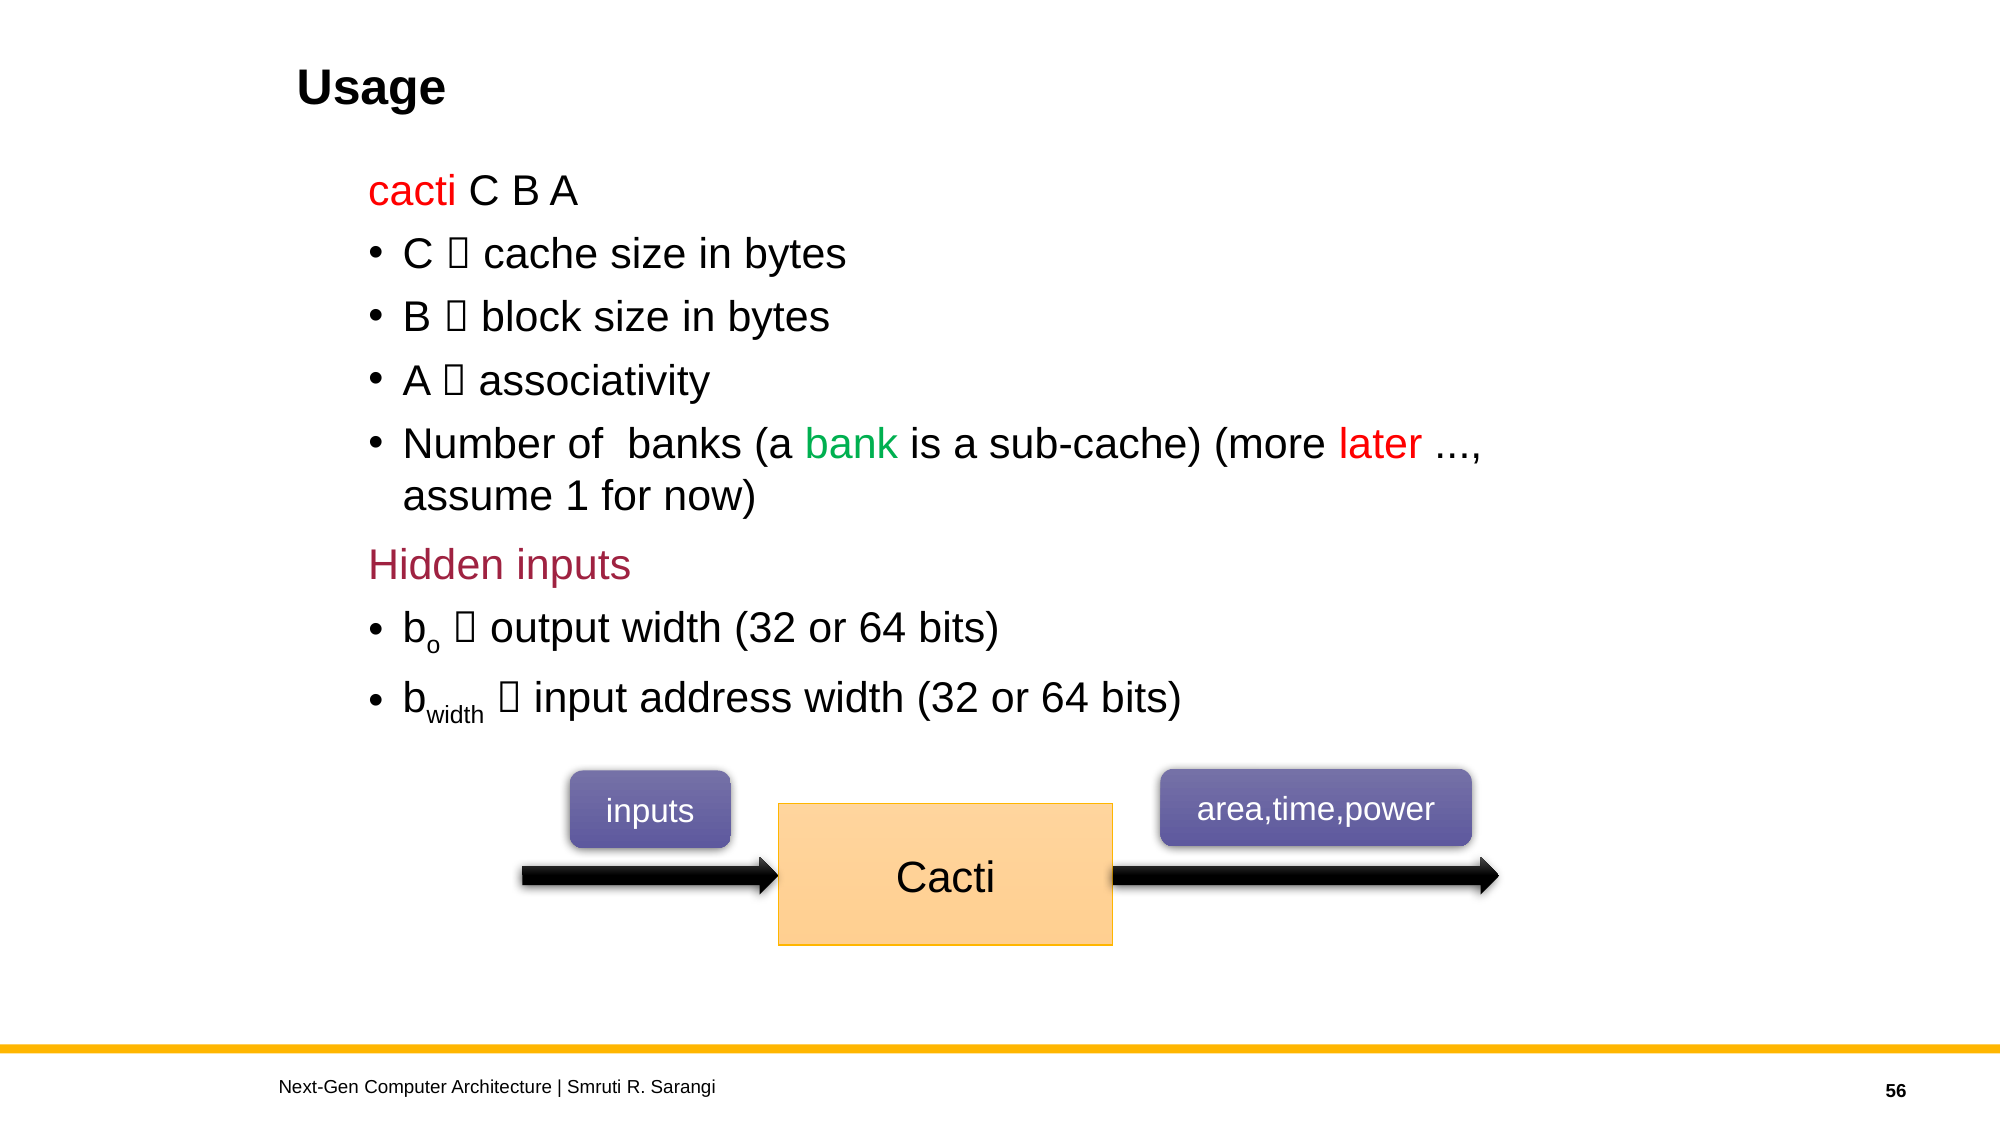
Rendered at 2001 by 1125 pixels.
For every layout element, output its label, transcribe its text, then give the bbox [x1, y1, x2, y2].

slide_number 56 [1711, 1071, 1922, 1109]
text_box inputs [569, 770, 731, 848]
list cacti C B A C  cache size in bytes B  block size in bytes A  associativity Number of banks (a bank is a sub-cache) (more later ..., assume 1 for now) Hidden inputs bo  output width (32 or 64 bits) bwidth  input address width (32 or 64 bits) [353, 154, 1647, 740]
text_box area,time,power [1160, 768, 1472, 847]
text_box [1112, 857, 1500, 895]
text_box [522, 857, 779, 895]
text_box Cacti [778, 803, 1113, 946]
footer Next-Gen Computer Architecture | Smruti R. Sarangi [263, 1067, 1464, 1105]
title Usage [281, 53, 1576, 217]
